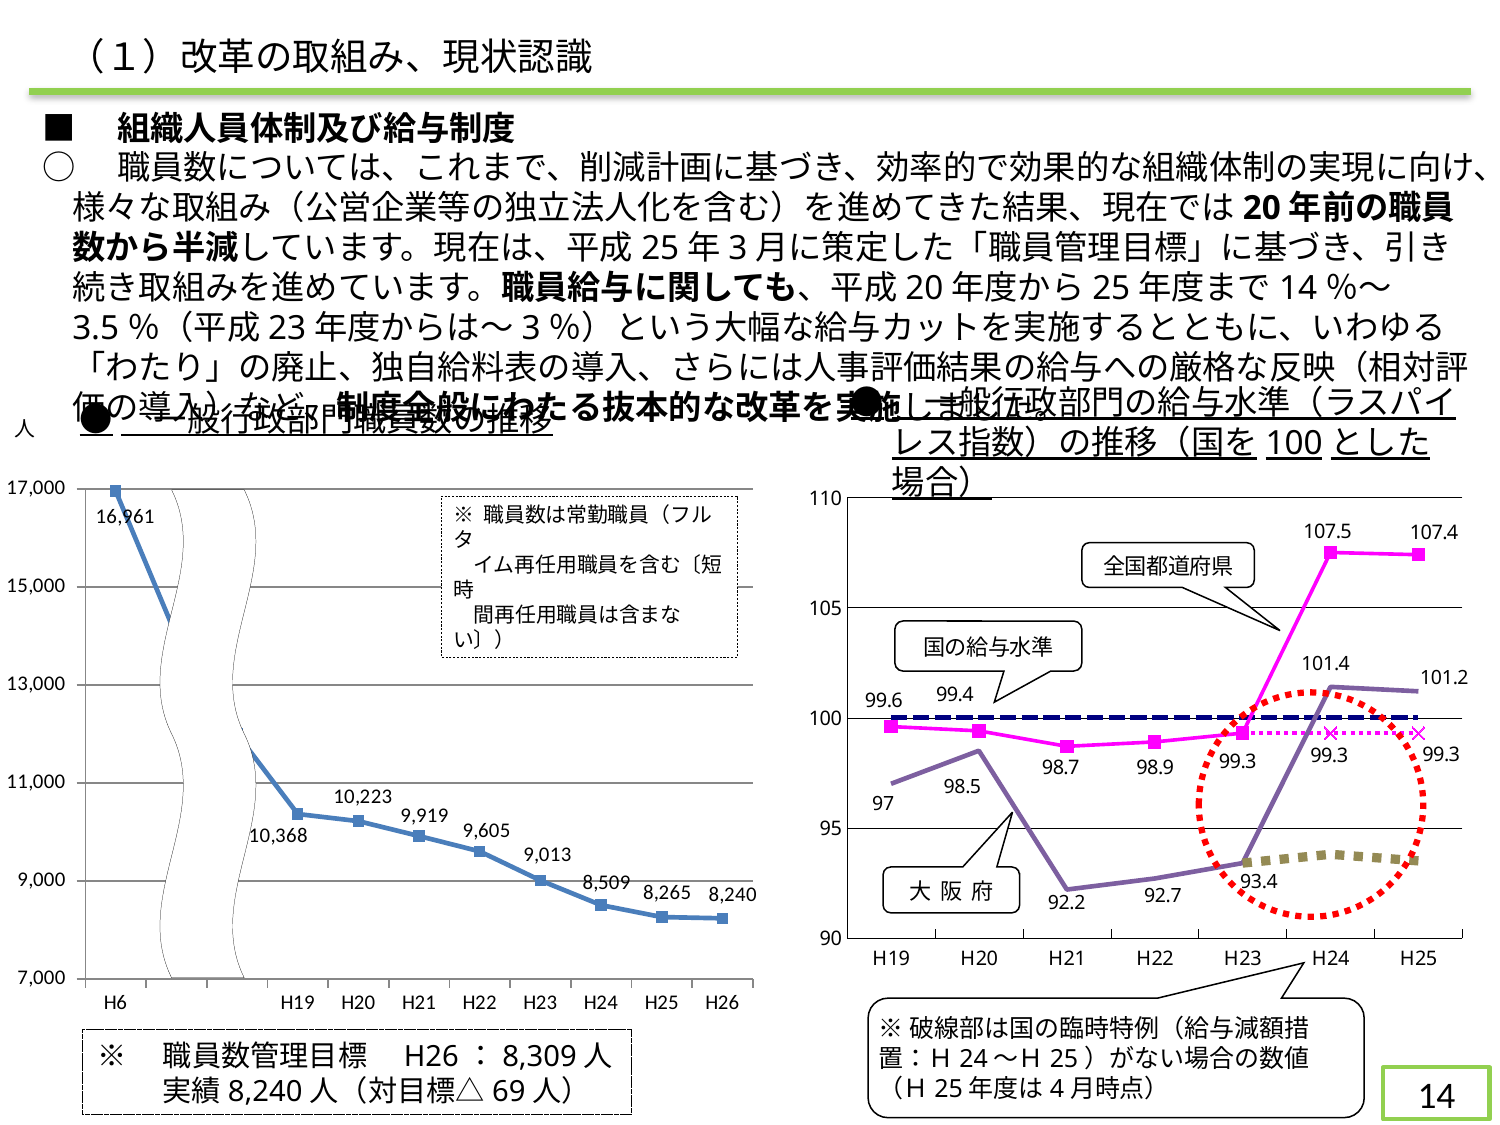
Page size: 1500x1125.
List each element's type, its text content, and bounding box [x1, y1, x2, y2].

text_box ※破線部は国の臨時特例（給与減額措置：Ｈ24～Ｈ25）がない場合の数値（Ｈ25年度は4月時点） [868, 1016, 1365, 1118]
chart [0, 465, 794, 1031]
text_box ■ 組織人員体制及び給与制度 ○ 職員数については、これまで、削減計画に基づき、効率的で効果的な組織体制の実現に向け、様々な取組み（公営企業等の独立法人化を含む）を進めてきた結果、現在では20年前の職員数から半減しています。現在は、平成25年3月に策定した「職員管理目標」に基づき、引き続き取組みを進めています。職員給与に関しても、平成20年度から25年度まで14％～3.5％（平成23年度からは～3％）という大幅な給与カットを実施するとともに、いわゆる「わたり」の廃止、独自給料表の導入、さらには人事評価結果の給与への厳格な反映（相対評価の導入）など、制度全般にわたる抜本的な改革を実施しました。 [27, 99, 1490, 434]
text_box ● 一般行政部門の給与水準（ラスパイレス指数）の推移（国を100とした場合） [849, 392, 1464, 446]
text_box ● 一般行政部門職員数の推移 [78, 392, 586, 443]
text_box （１）改革の取組み、現状認識 [53, 26, 1388, 86]
chart [800, 447, 1470, 1008]
text_box 13 [1381, 1065, 1492, 1121]
text_box 人 [0, 407, 83, 448]
text_box ※ 職員数管理目標 H26：8,309人 実績8,240人（対目標△69人） [82, 1038, 632, 1115]
